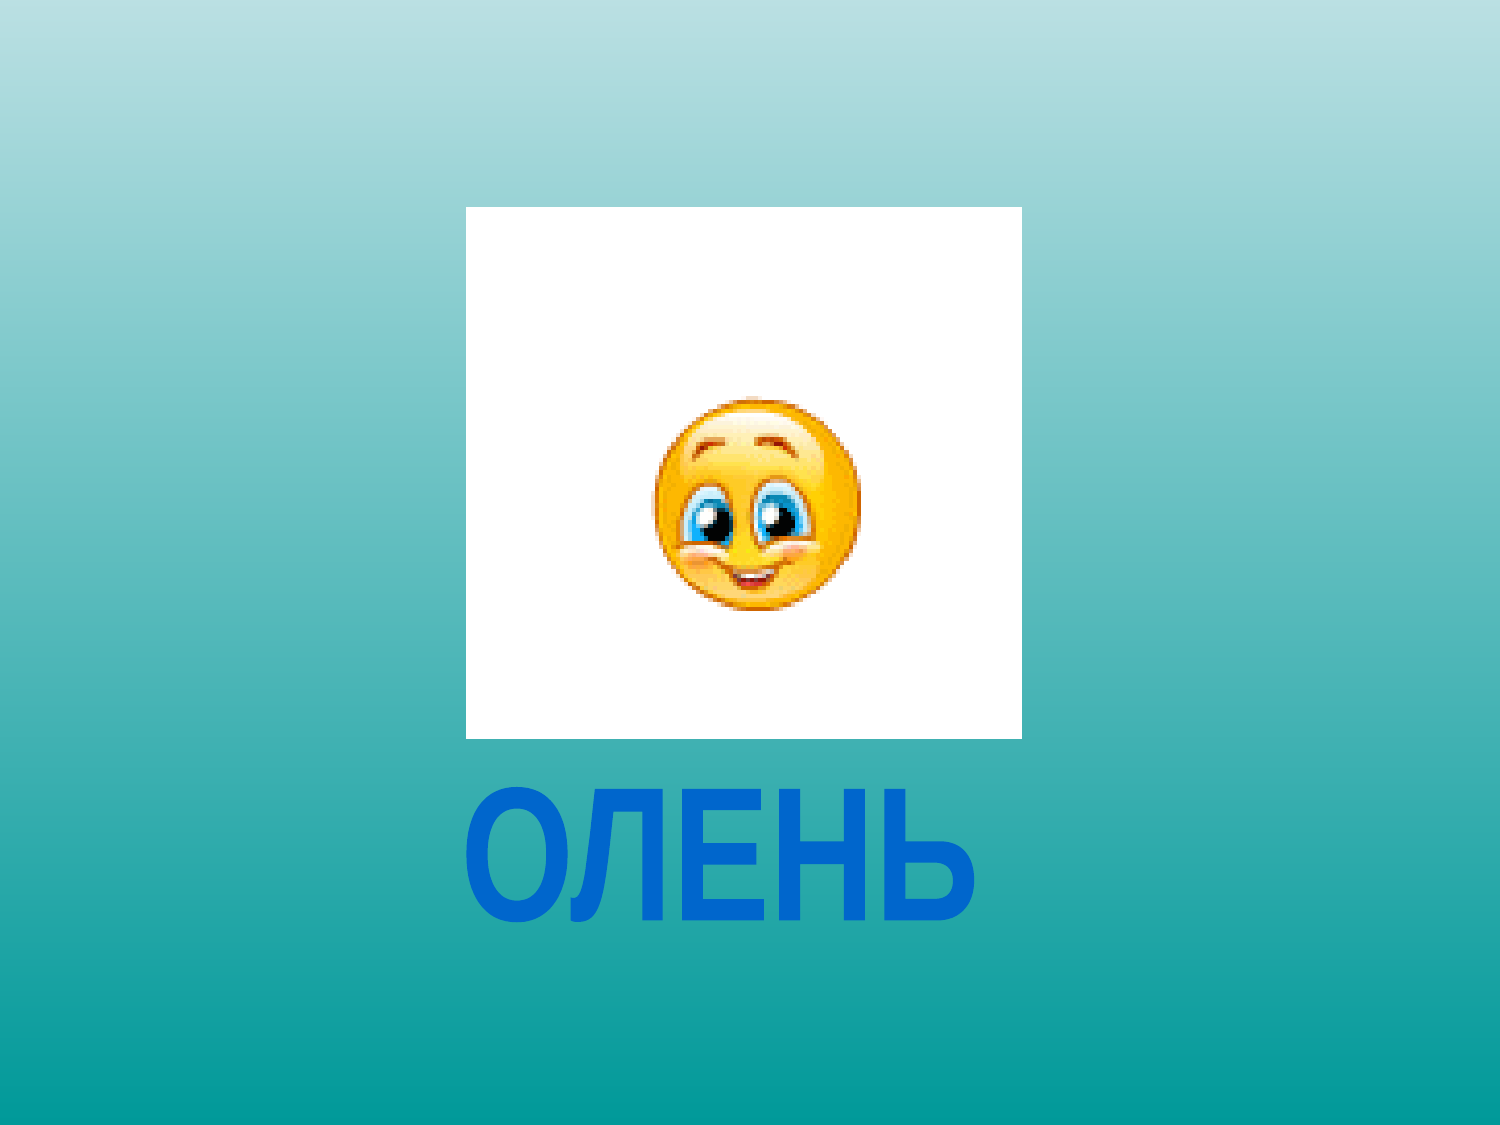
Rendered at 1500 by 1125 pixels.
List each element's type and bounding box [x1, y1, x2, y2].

picture [466, 207, 1022, 739]
